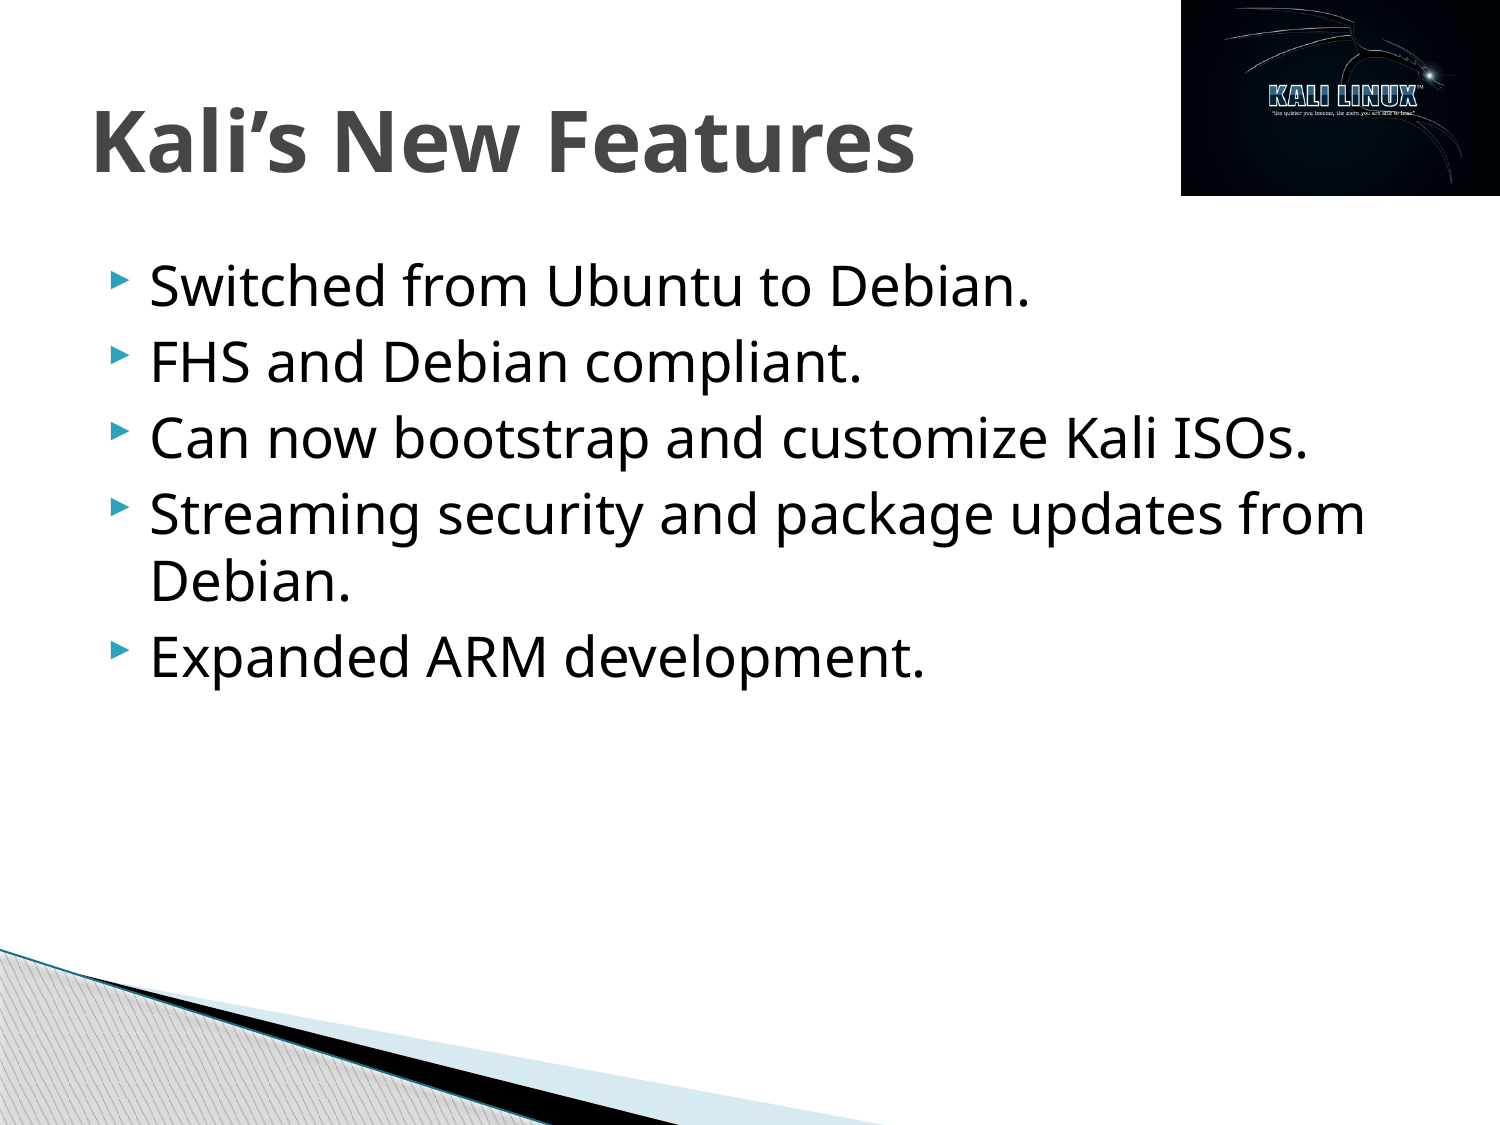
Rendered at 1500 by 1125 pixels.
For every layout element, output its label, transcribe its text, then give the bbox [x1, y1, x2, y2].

list Switched from Ubuntu to Debian. FHS and Debian compliant. Can now bootstrap and customize Kali ISOs. Streaming security and package updates from Debian. Expanded ARM development. [75, 243, 1425, 986]
picture [1181, 0, 1500, 196]
title Kali’s New Features [75, 45, 1425, 233]
